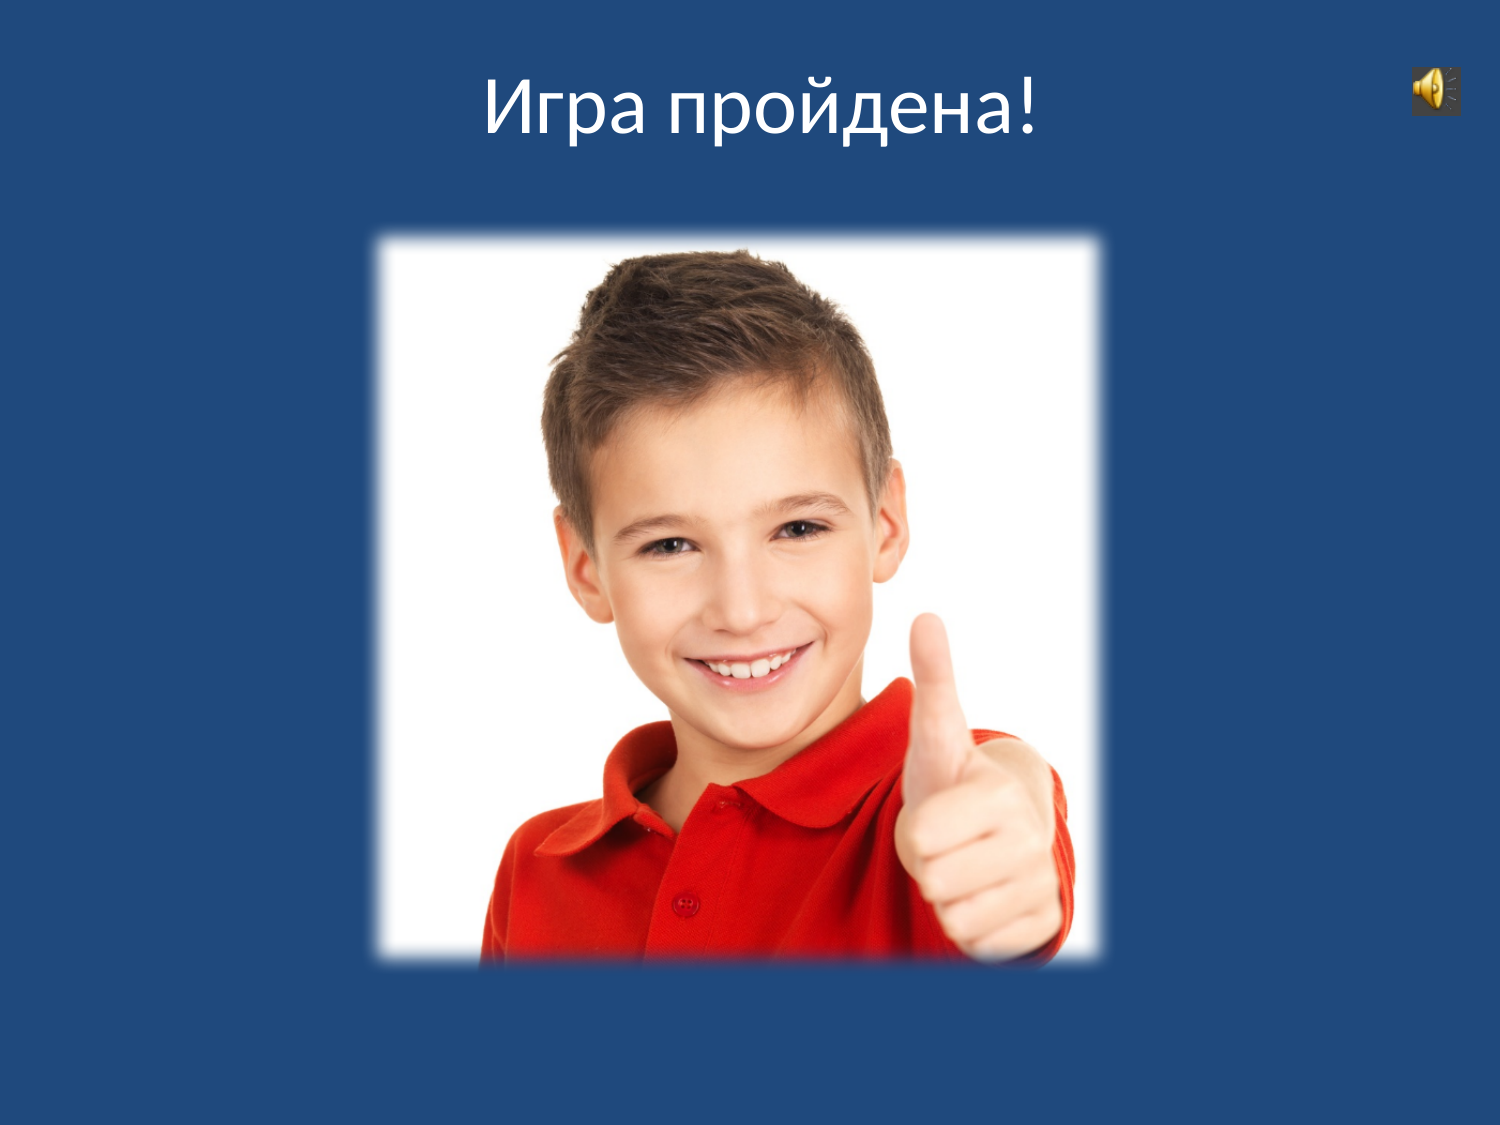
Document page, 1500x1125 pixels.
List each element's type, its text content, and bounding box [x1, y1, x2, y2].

picture [1411, 66, 1462, 117]
picture [359, 219, 1117, 977]
text_box Игра пройдена! [64, 42, 1459, 158]
